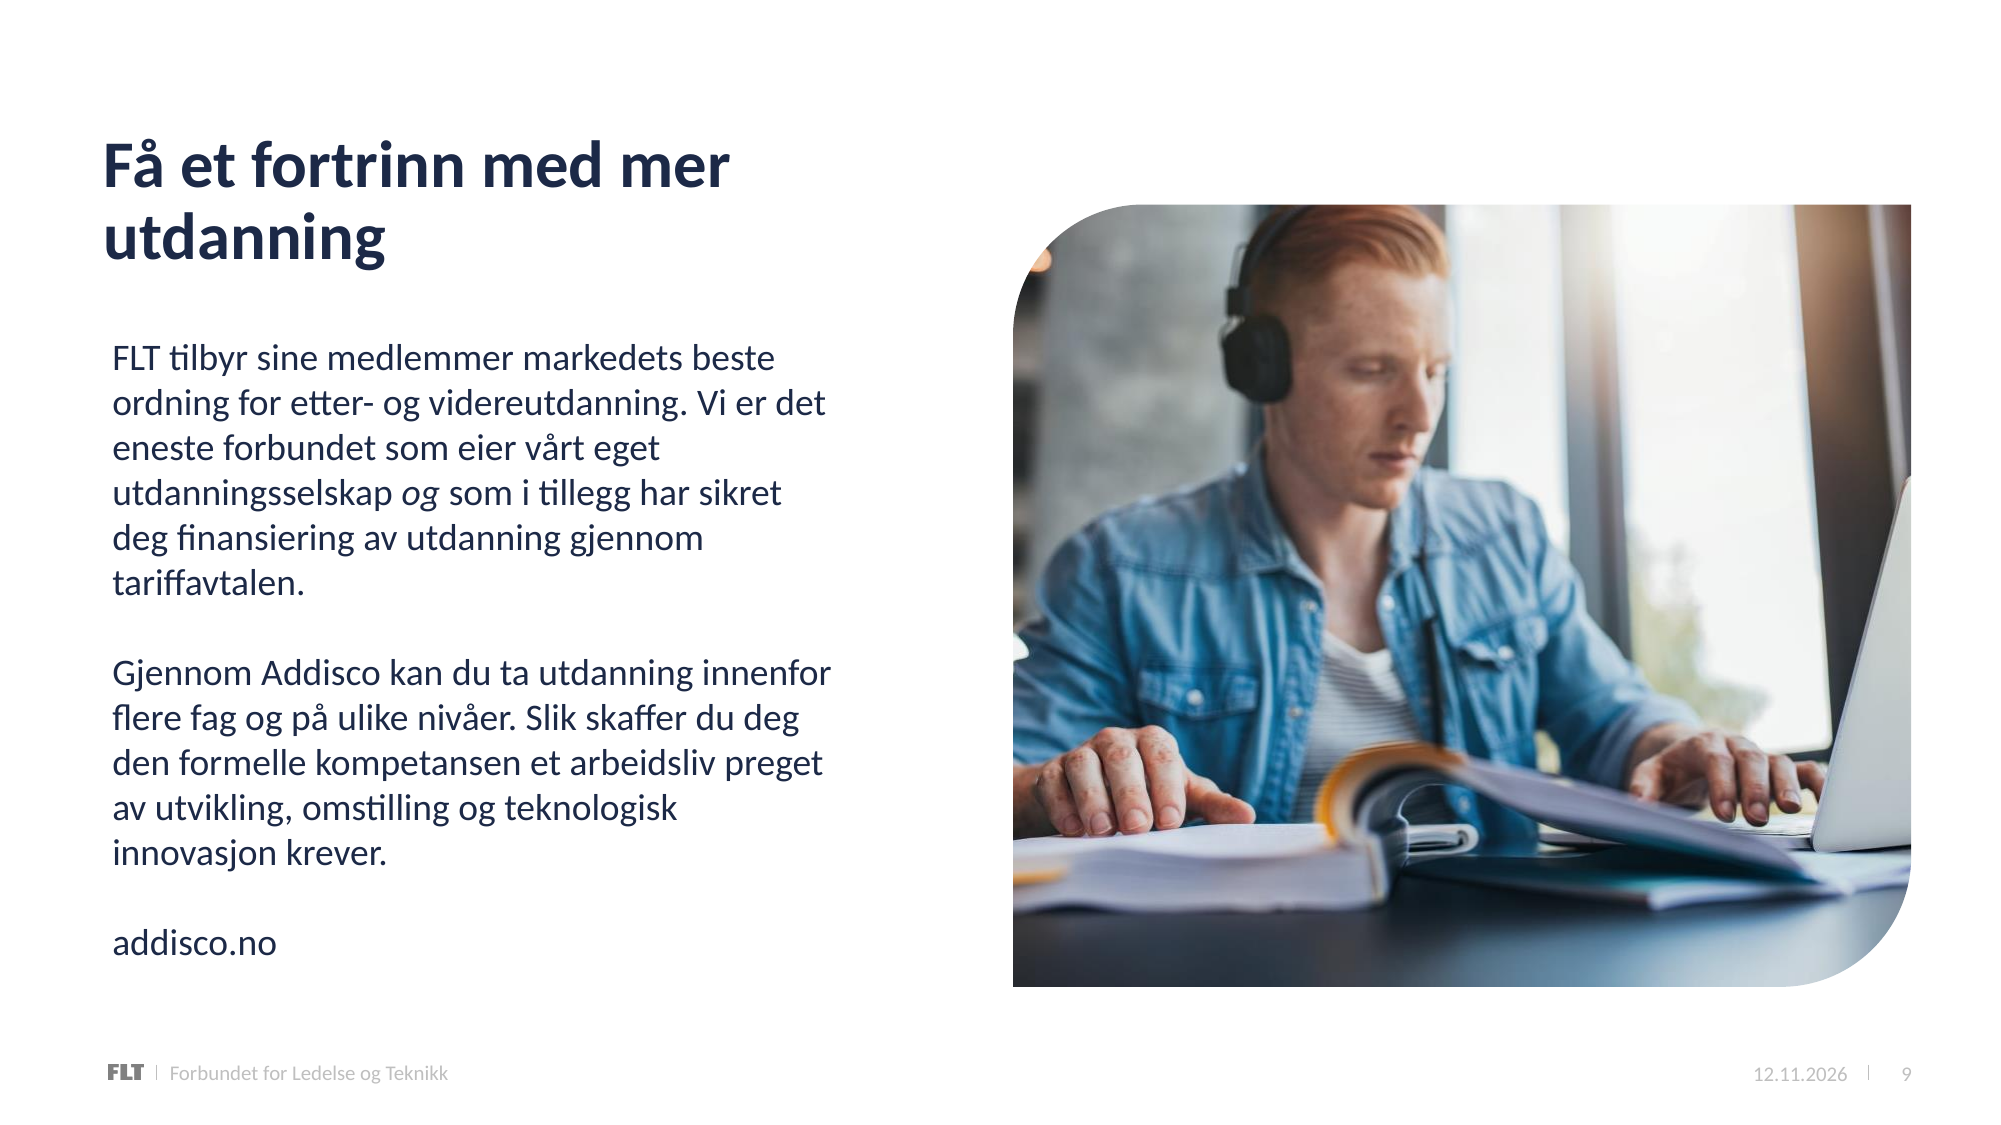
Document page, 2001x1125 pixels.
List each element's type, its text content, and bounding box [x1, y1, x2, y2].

picture [1012, 204, 1912, 987]
text_box FLT tilbyr sine medlemmer markedets beste ordning for etter- og videreutdanning. Vi er det eneste forbundet som eier vårt eget utdanningsselskap og som i tillegg har sikret deg finansiering av utdanning gjennom tariffavtalen. Gjennom Addisco kan du ta utdanning innenfor flere fag og på ulike nivåer. Slik skaffer du deg den formelle kompetansen et arbeidsliv preget av utvikling, omstilling og teknologisk innovasjon krever. addisco.no [97, 325, 856, 970]
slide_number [1738, 1042, 1831, 1103]
slide_number 9 [1831, 1042, 1927, 1103]
picture [108, 1064, 144, 1080]
title Få et fortrinn med mer utdanning [88, 84, 966, 282]
